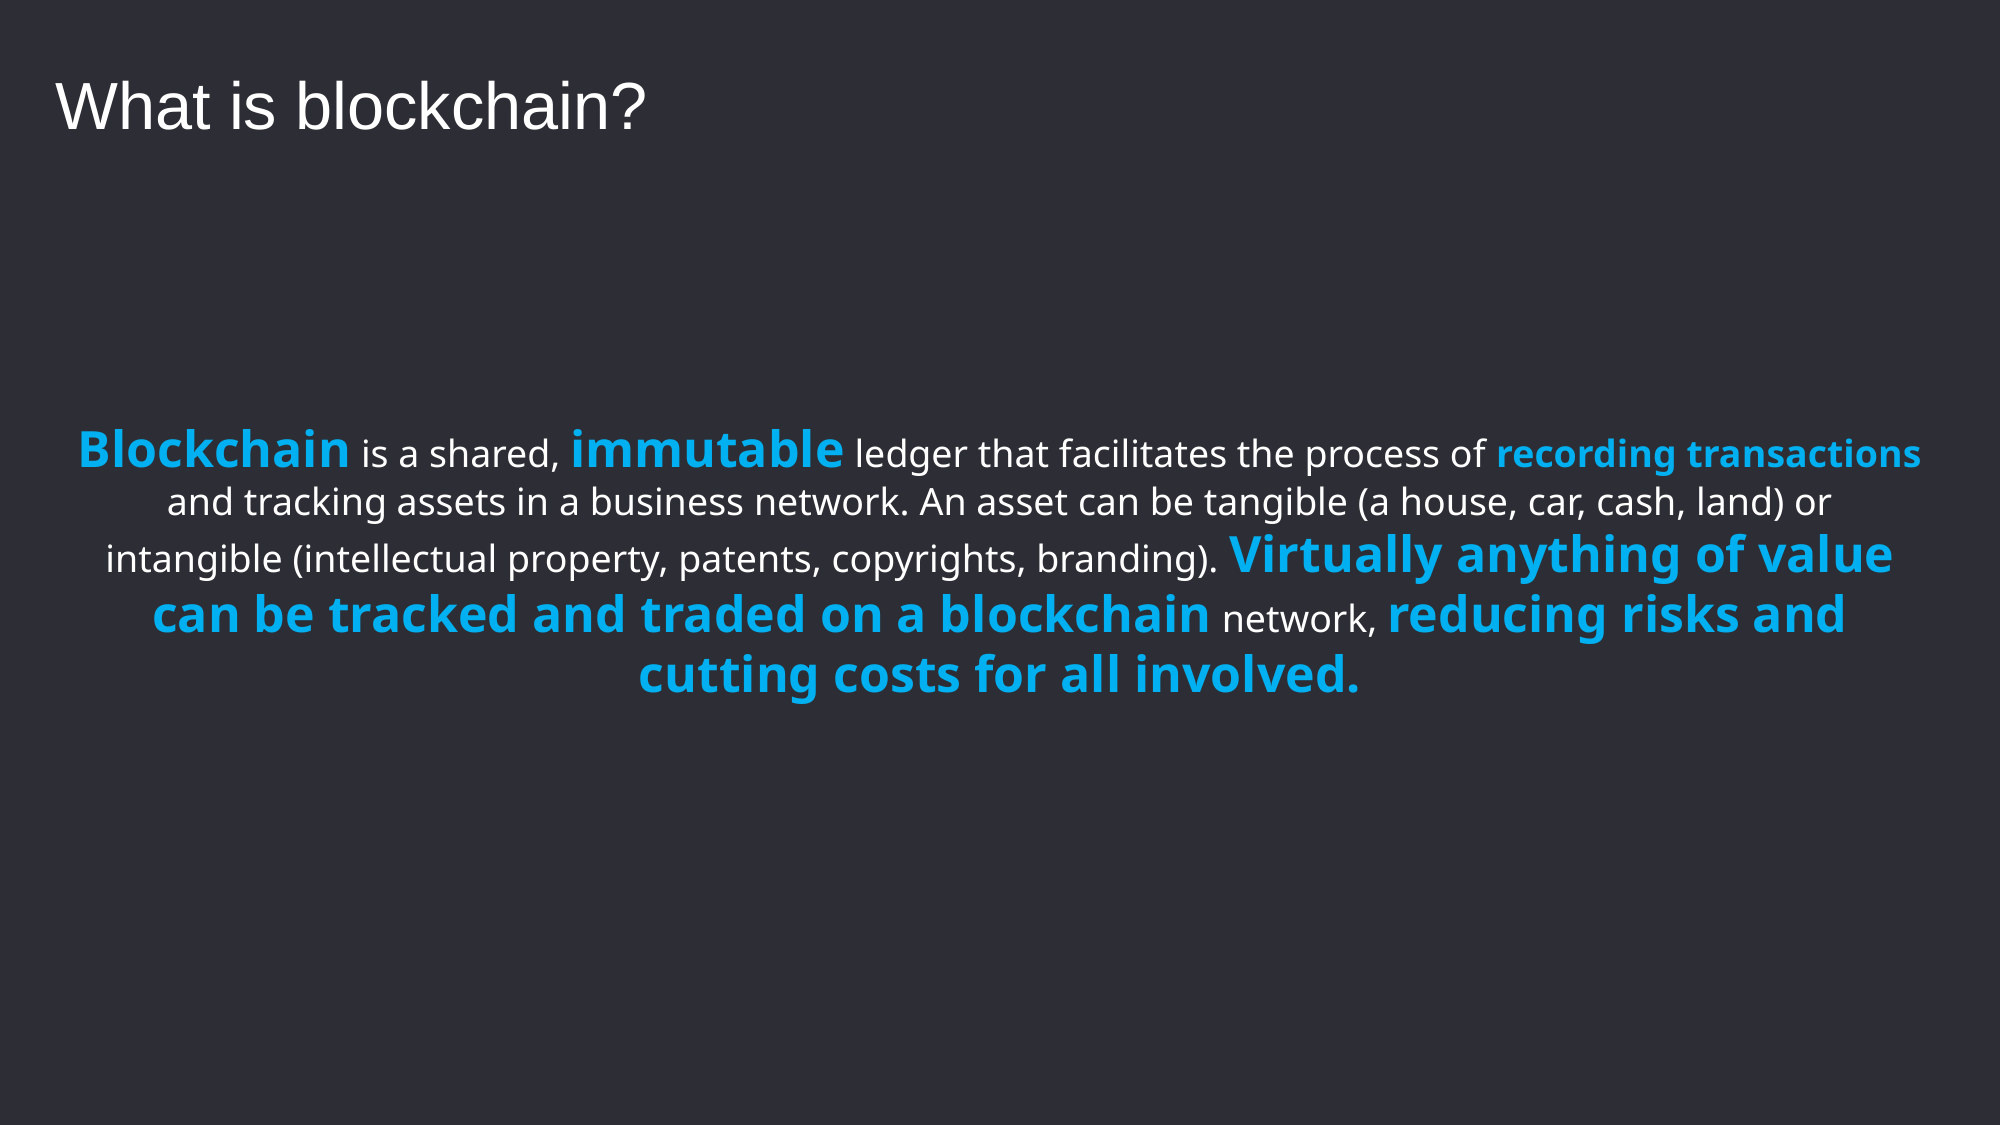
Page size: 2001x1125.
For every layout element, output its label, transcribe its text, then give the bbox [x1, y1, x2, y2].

text_box What is blockchain? [45, 53, 1118, 154]
text_box Blockchain is a shared, immutable ledger that facilitates the process of recording transactions and tracking assets in a business network. An asset can be tangible (a house, car, cash, land) or intangible (intellectual property, patents, copyrights, branding). Virtually anything of value can be tracked and traded on a blockchain network, reducing risks and cutting costs for all involved. [58, 365, 1942, 756]
